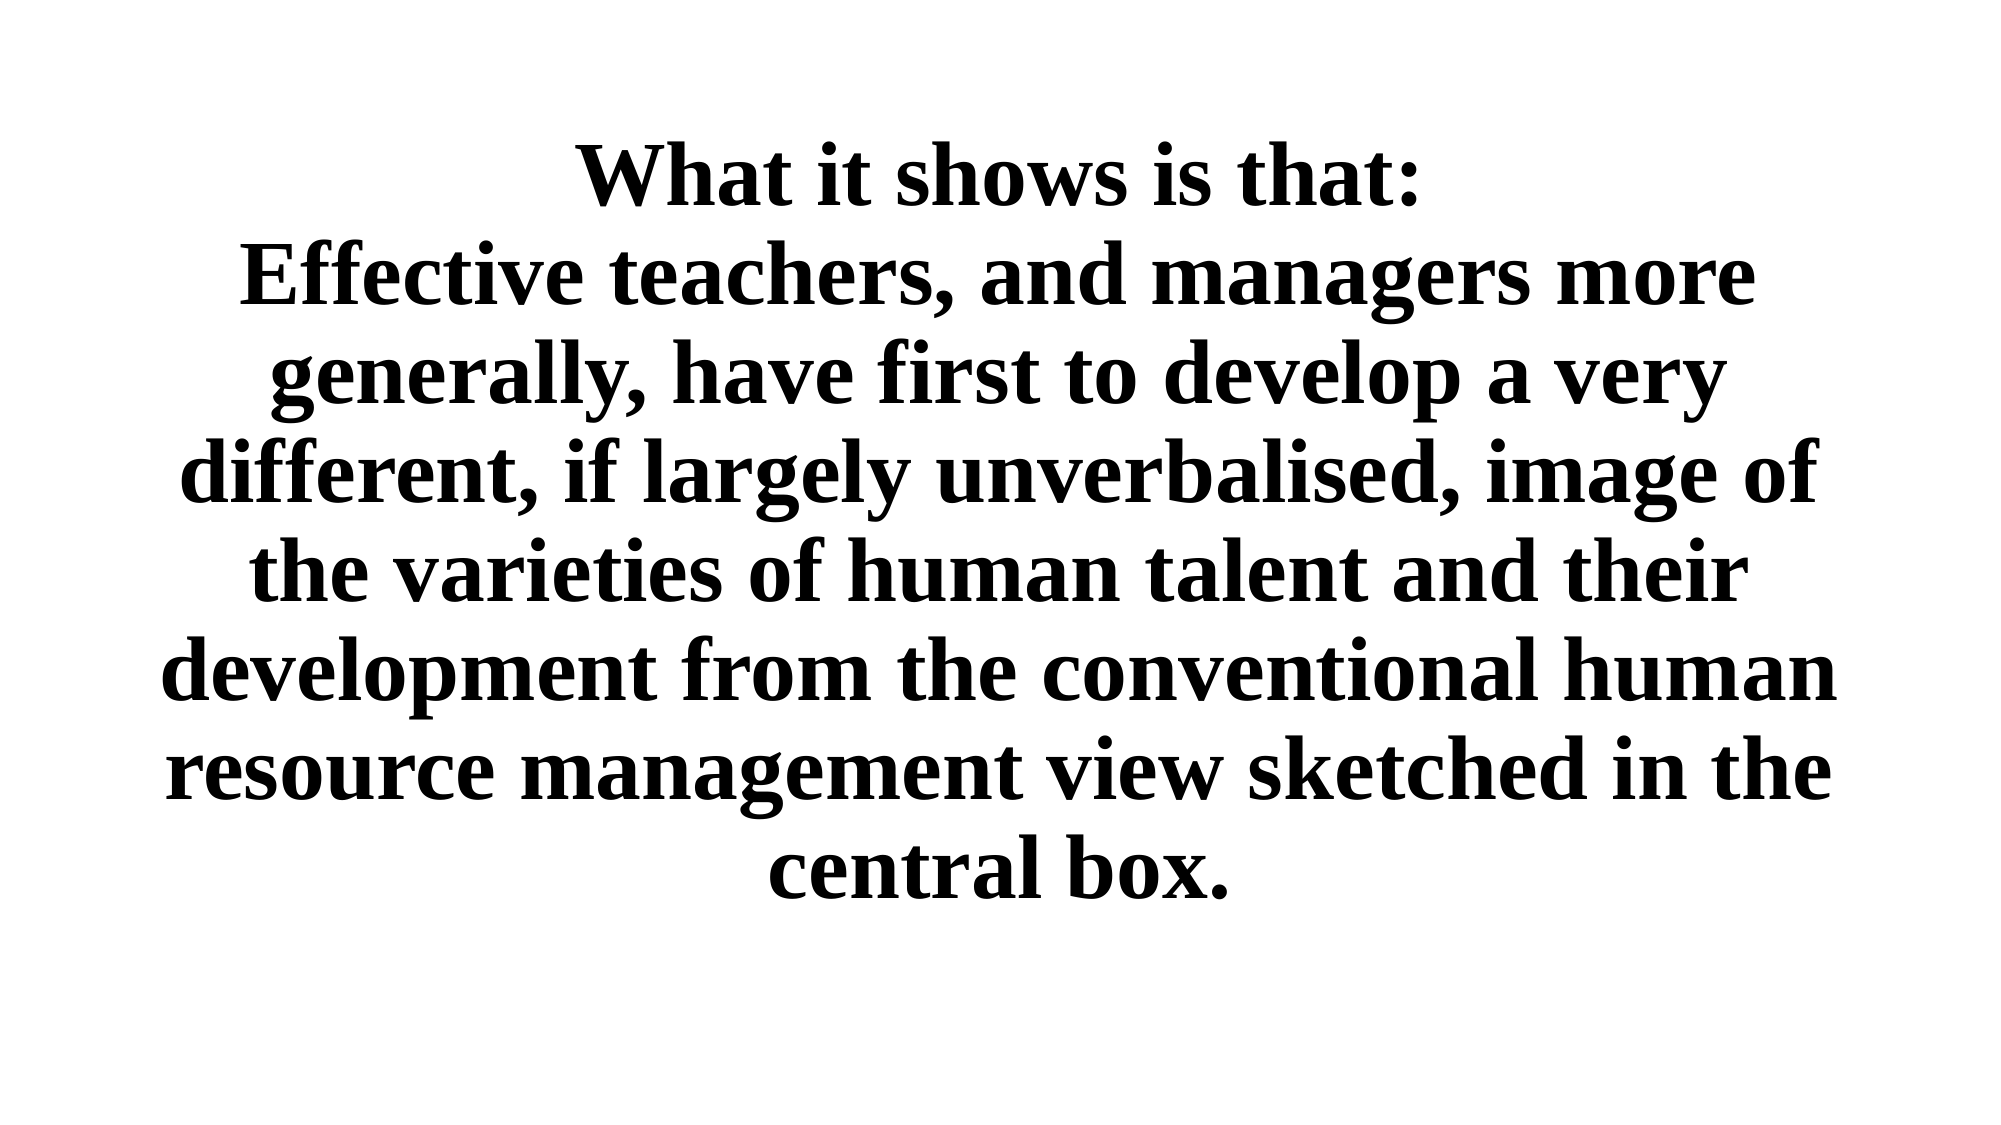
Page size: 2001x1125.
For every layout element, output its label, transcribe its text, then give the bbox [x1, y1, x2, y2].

text_box What it shows is that: Effective teachers, and managers more generally, have first to develop a very different, if largely unverbalised, image of the varieties of human talent and their development from the conventional human resource management view sketched in the central box. [126, 118, 1874, 926]
